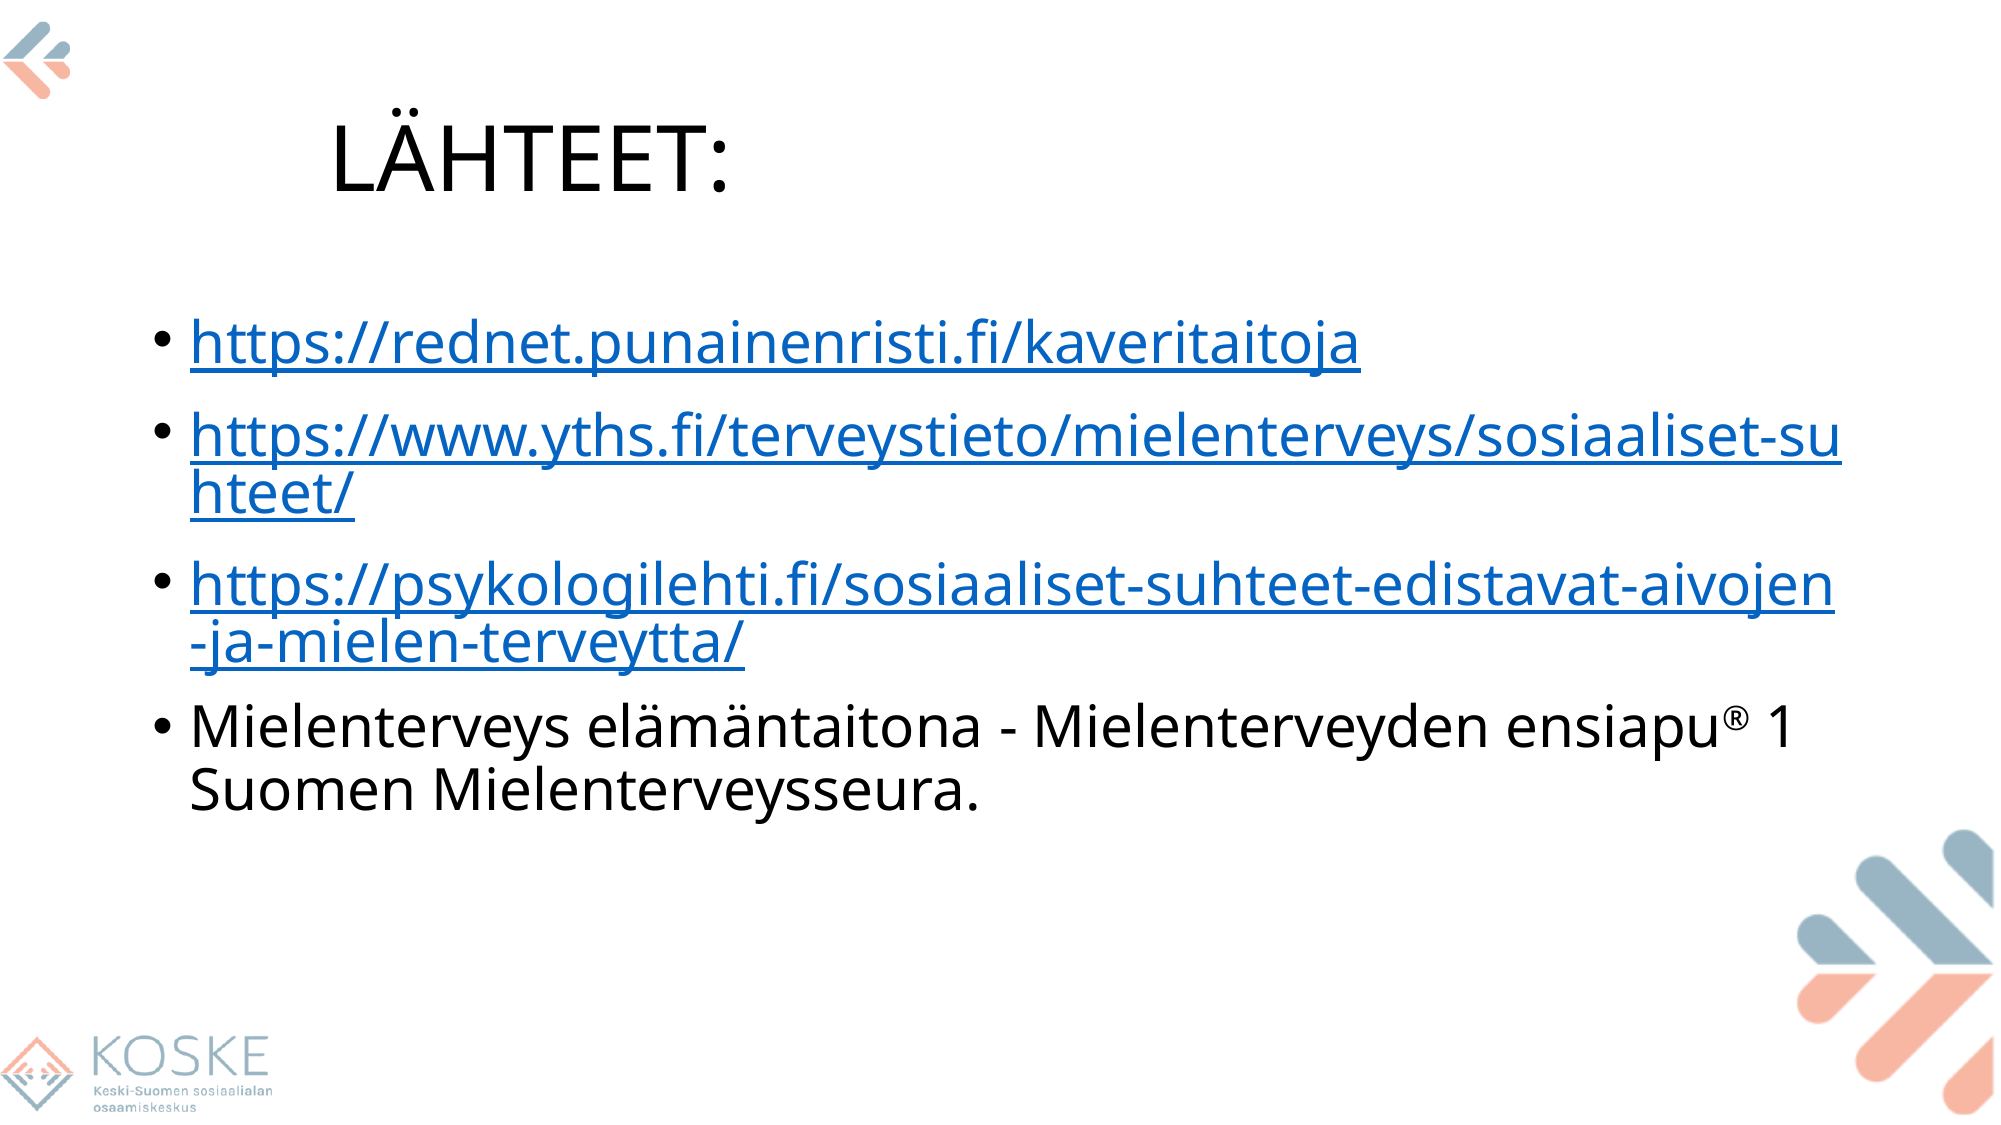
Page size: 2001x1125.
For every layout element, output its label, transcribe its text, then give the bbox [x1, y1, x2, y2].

list https://rednet.punainenristi.fi/kaveritaitoja https://www.yths.fi/terveystieto/mielenterveys/sosiaaliset-suhteet/ https://psykologilehti.fi/sosiaaliset-suhteet-edistavat-aivojen-ja-mielen-terveytta/ Mielenterveys elämäntaitona - Mielenterveyden ensiapu® 1 Suomen Mielenterveysseura. [137, 299, 1863, 1014]
title LÄHTEET: [313, 52, 1863, 271]
